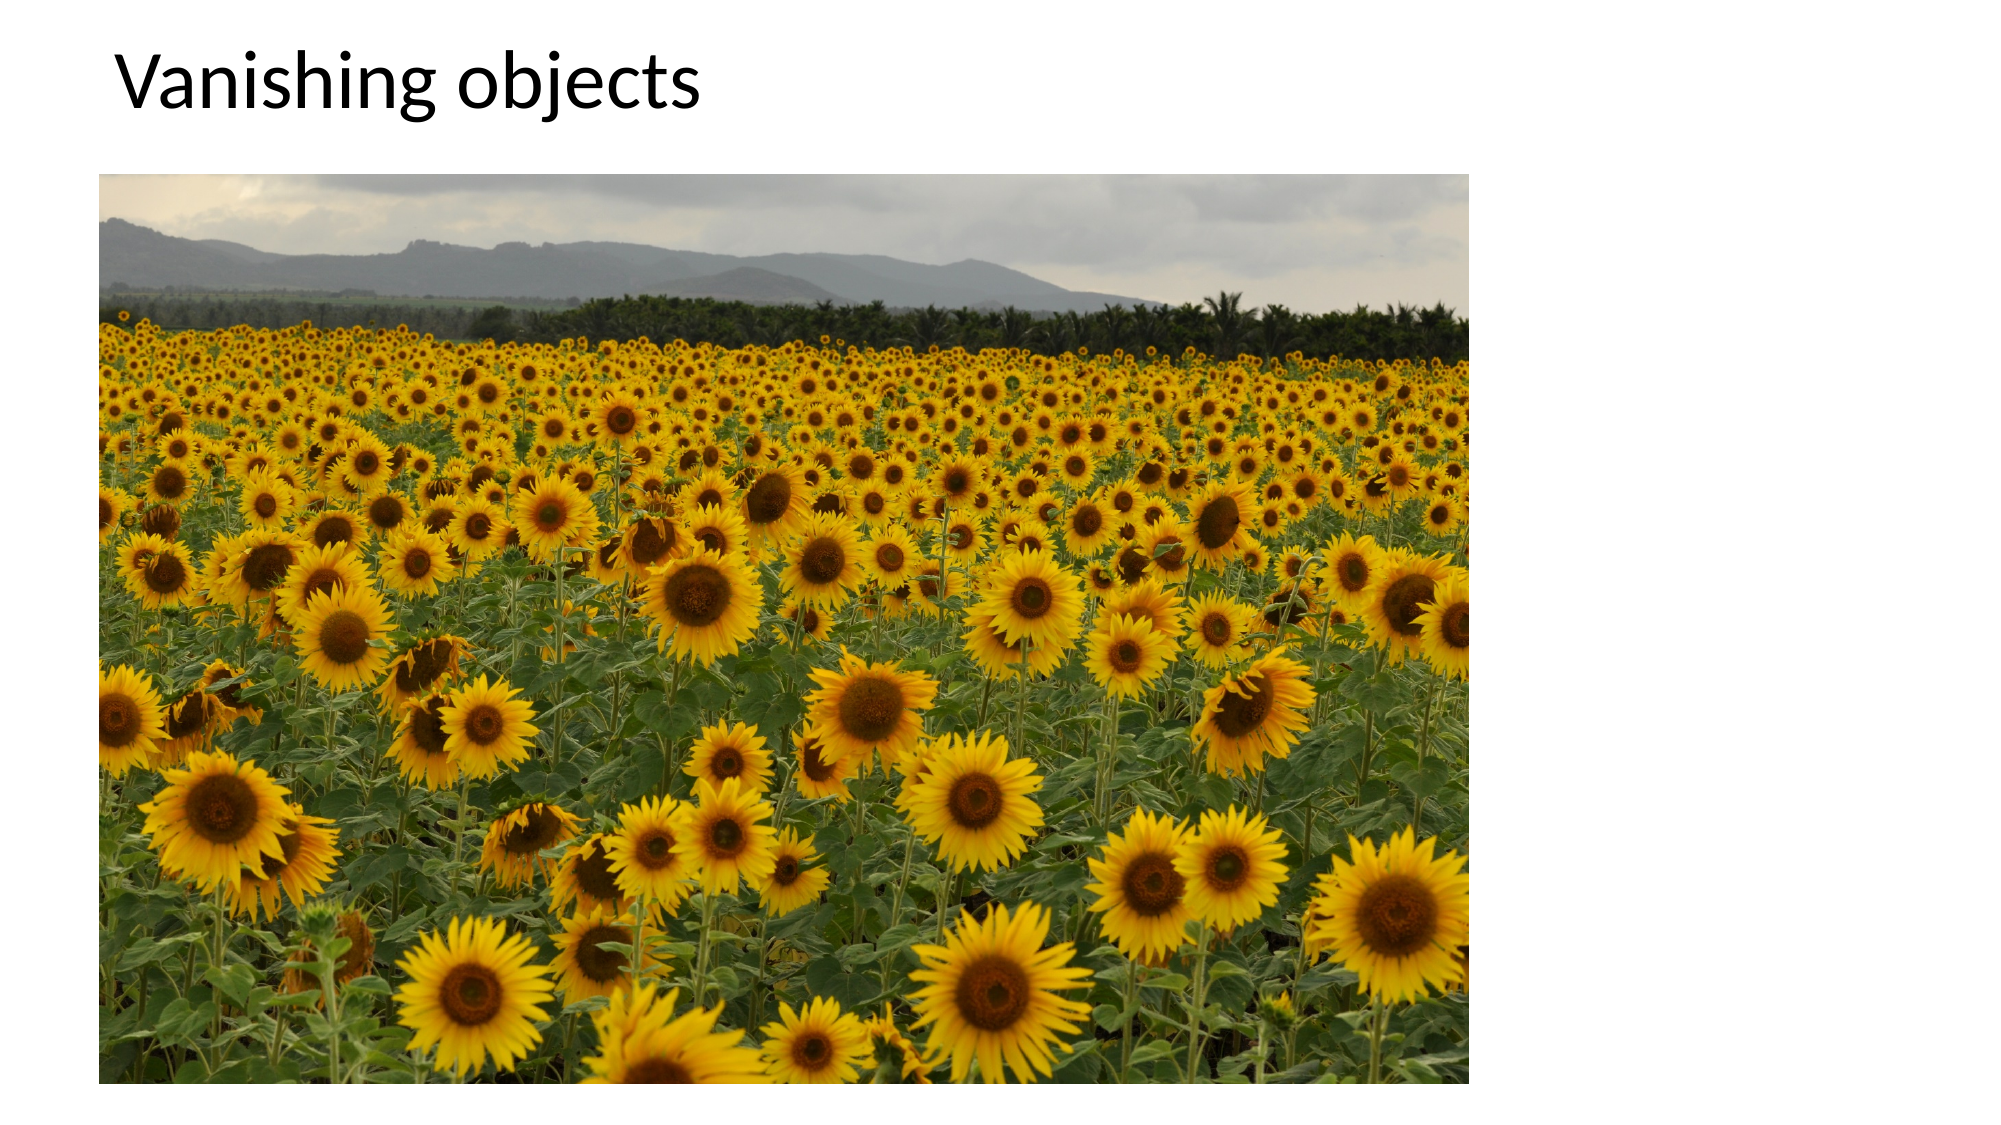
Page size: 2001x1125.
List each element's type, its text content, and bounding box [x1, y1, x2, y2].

picture [99, 174, 1469, 1085]
title Vanishing objects [99, 0, 1901, 151]
